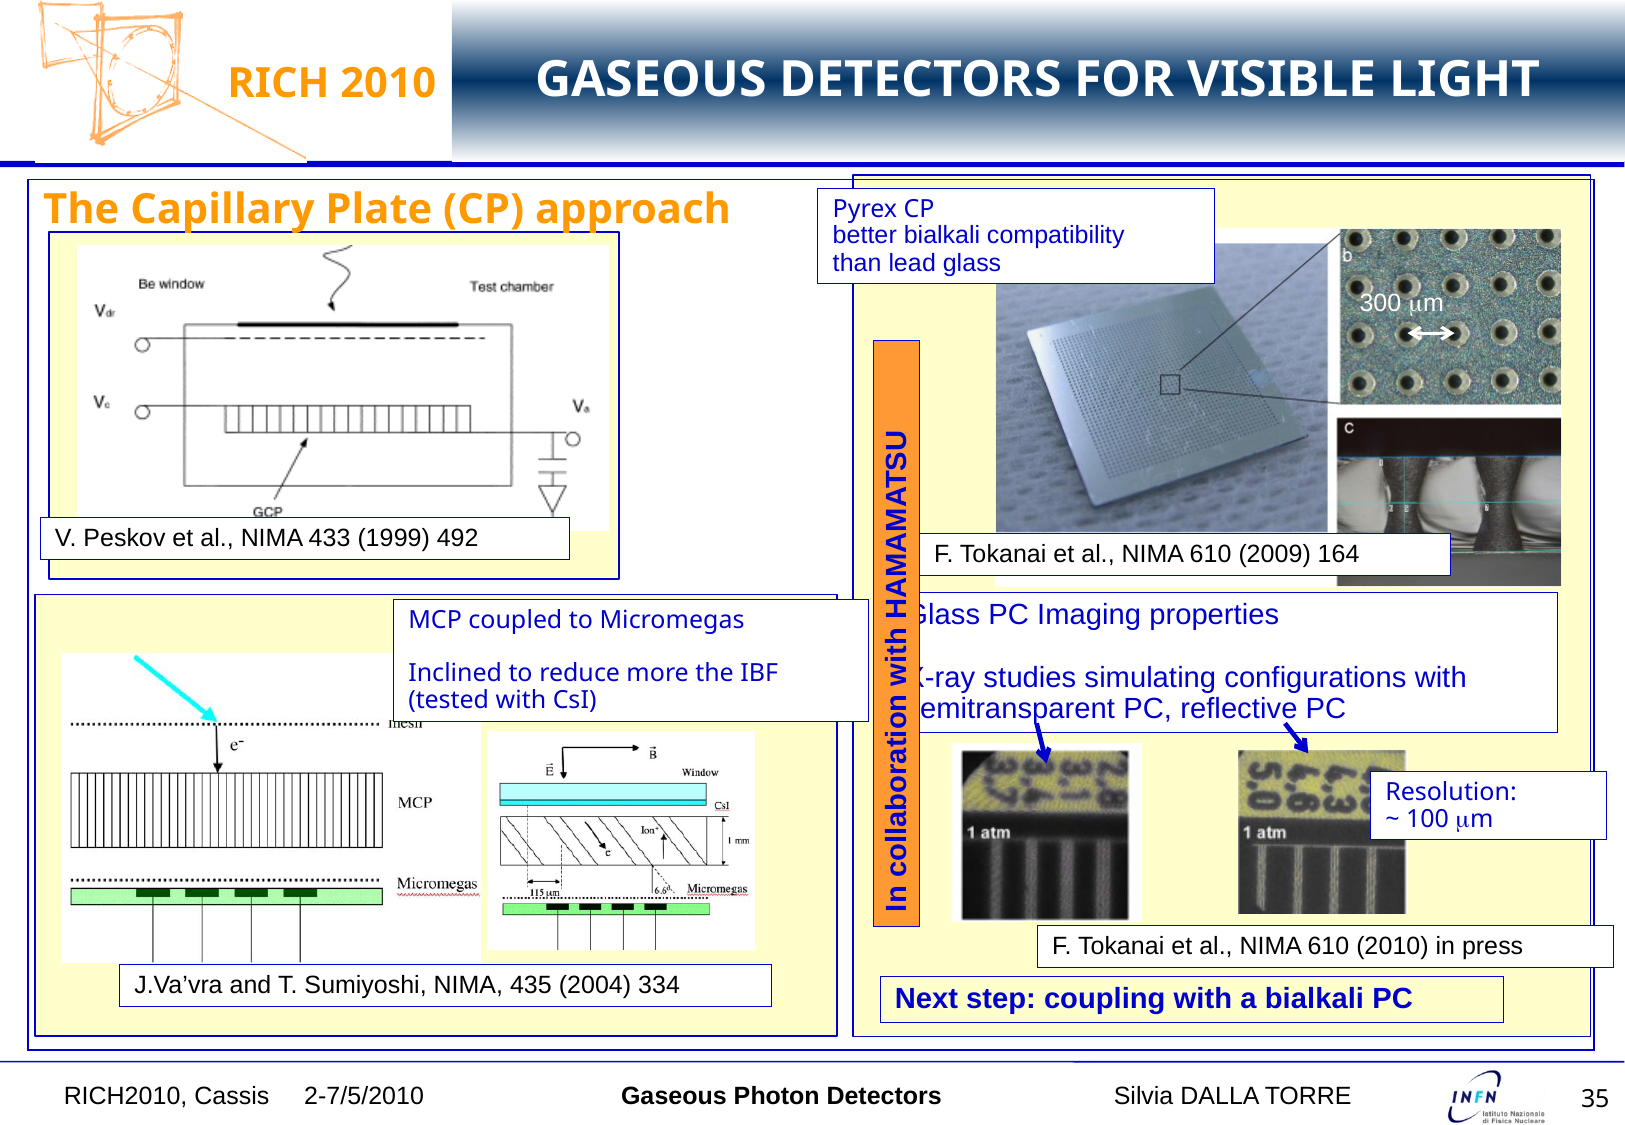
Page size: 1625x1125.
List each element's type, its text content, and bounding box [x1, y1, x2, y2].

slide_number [48, 1095, 1431, 1125]
picture [951, 742, 1142, 922]
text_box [1281, 726, 1312, 751]
picture [1238, 750, 1408, 914]
text_box MCP coupled to Micromegas Inclined to reduce more the IBF (tested with CsI) [393, 599, 869, 722]
picture [488, 731, 755, 950]
text_box [852, 174, 1591, 179]
text_box V. Peskov et al., NIMA 433 (1999) 492 [40, 517, 570, 560]
text_box Resolution: ~ 100 mm [1412, 771, 1607, 840]
text_box Next step: coupling with a bialkali PC [880, 976, 1504, 1023]
text_box F. Tokanai et al., NIMA 610 (2009) 164 [920, 533, 990, 576]
picture [35, 0, 307, 163]
title GASEOUS DETECTORS FOR VISIBLE LIGHT [451, 0, 1625, 162]
picture [77, 245, 609, 531]
text_box F. Tokanai et al., NIMA 610 (2010) in press [1037, 925, 1614, 968]
picture [995, 228, 1562, 587]
list The Capillary Plate (CP) approach [27, 179, 1595, 1051]
picture [1445, 1068, 1546, 1125]
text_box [1021, 738, 1062, 749]
text_box Glass PC Imaging properties X-ray studies simulating configurations with semitransparent PC, reflective PC [920, 592, 1558, 733]
text_box J.Va’vra and T. Sumiyoshi, NIMA, 435 (2004) 334 [119, 964, 772, 1007]
text_box Pyrex CP better bialkali compatibility than lead glass [817, 188, 1215, 284]
picture [62, 653, 482, 963]
text_box In collaboration with HAMAMATSU [873, 340, 920, 927]
